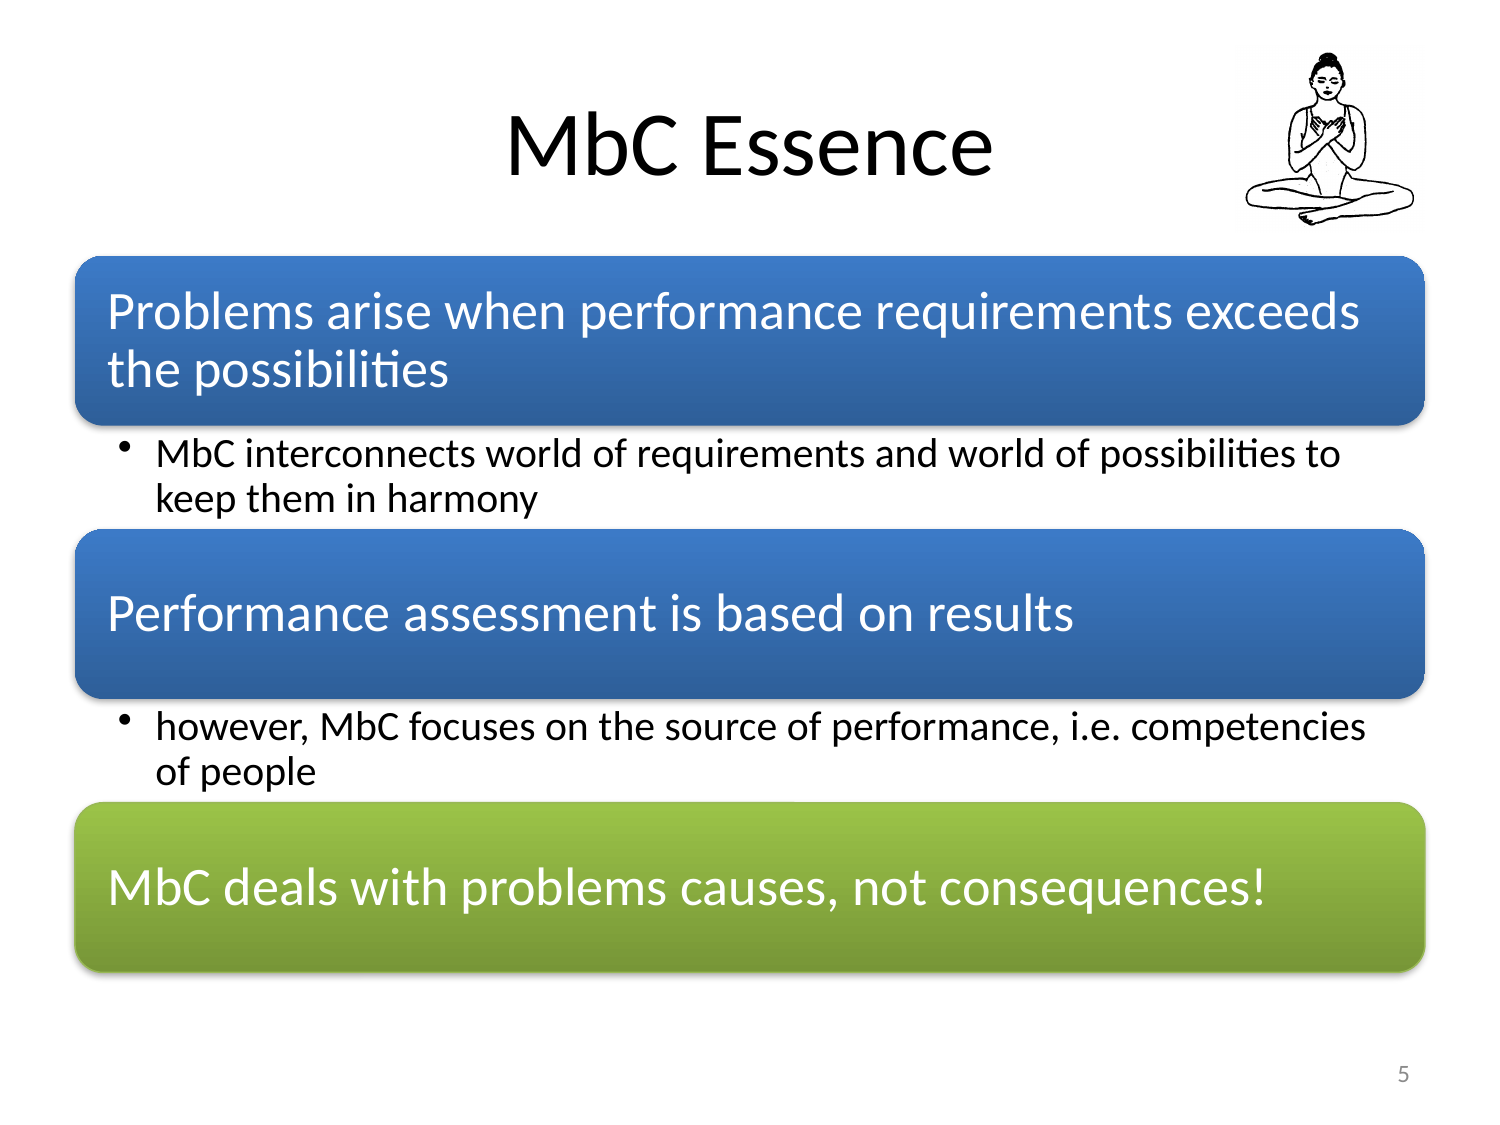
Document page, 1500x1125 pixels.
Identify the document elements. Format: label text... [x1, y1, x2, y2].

title MbC Essence [75, 45, 1232, 233]
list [74, 242, 1426, 986]
slide_number 5 [1074, 1042, 1425, 1103]
picture [1234, 44, 1426, 233]
